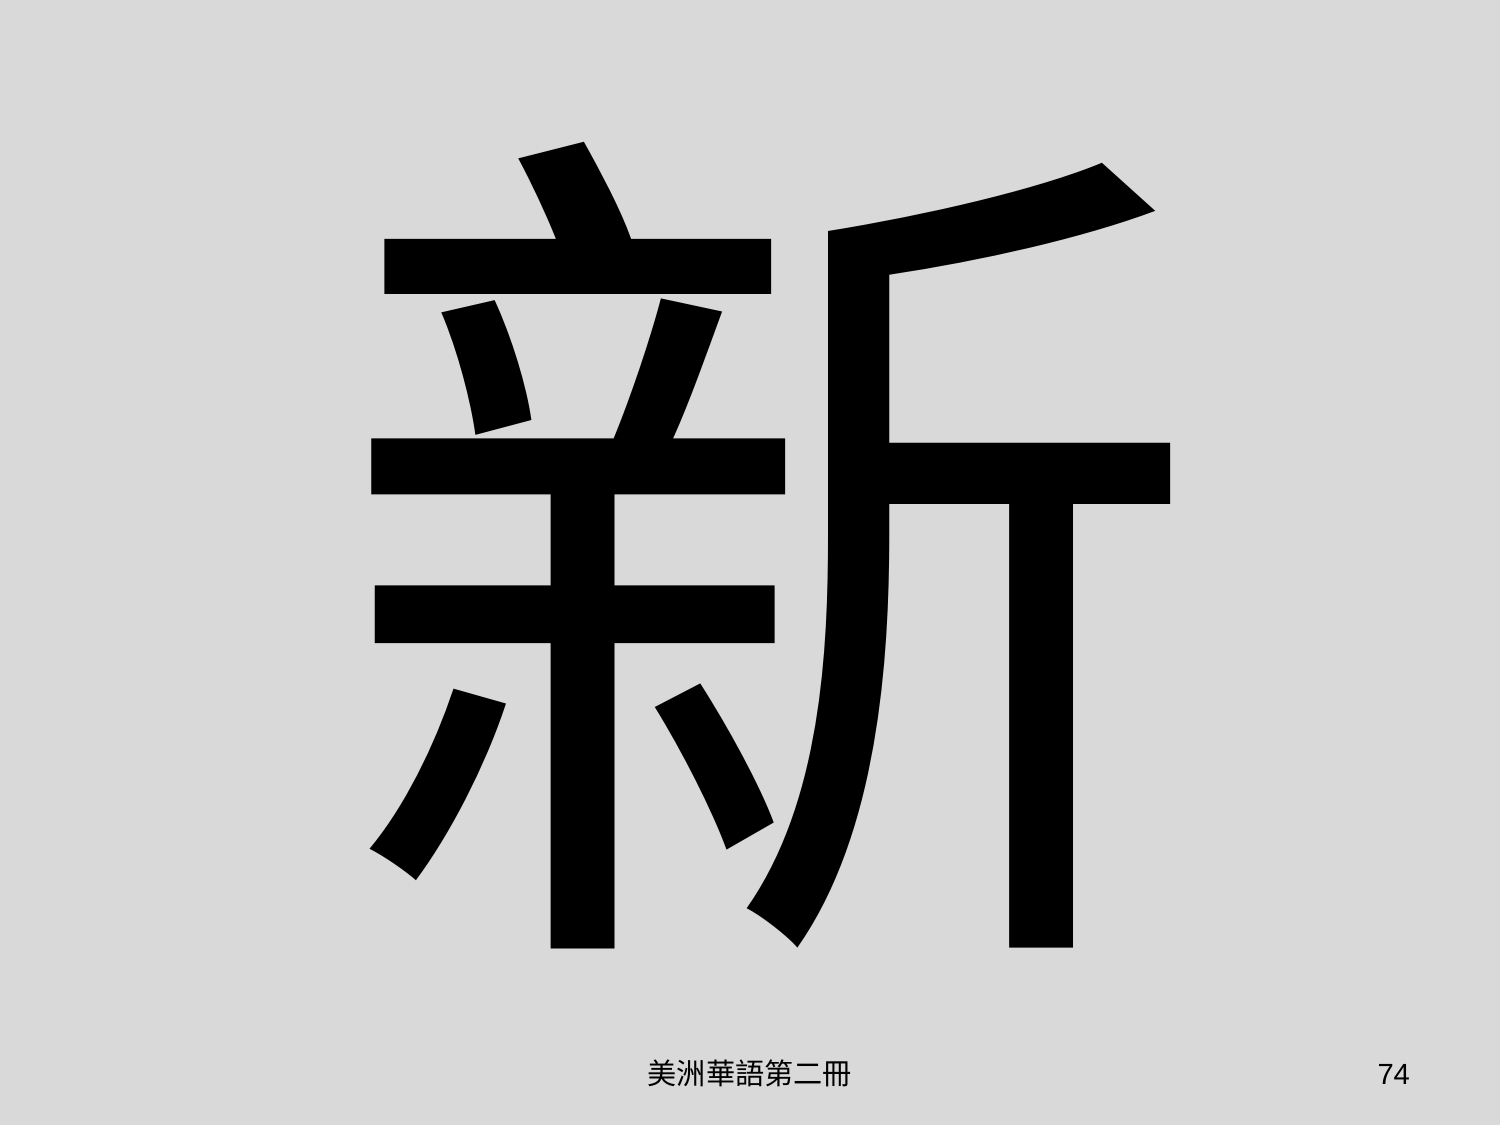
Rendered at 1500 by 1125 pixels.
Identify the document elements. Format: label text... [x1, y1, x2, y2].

text_box 新 [124, 0, 1413, 1065]
slide_number 74 [1074, 1042, 1425, 1103]
footer 美洲華語第二冊 [512, 1065, 988, 1103]
